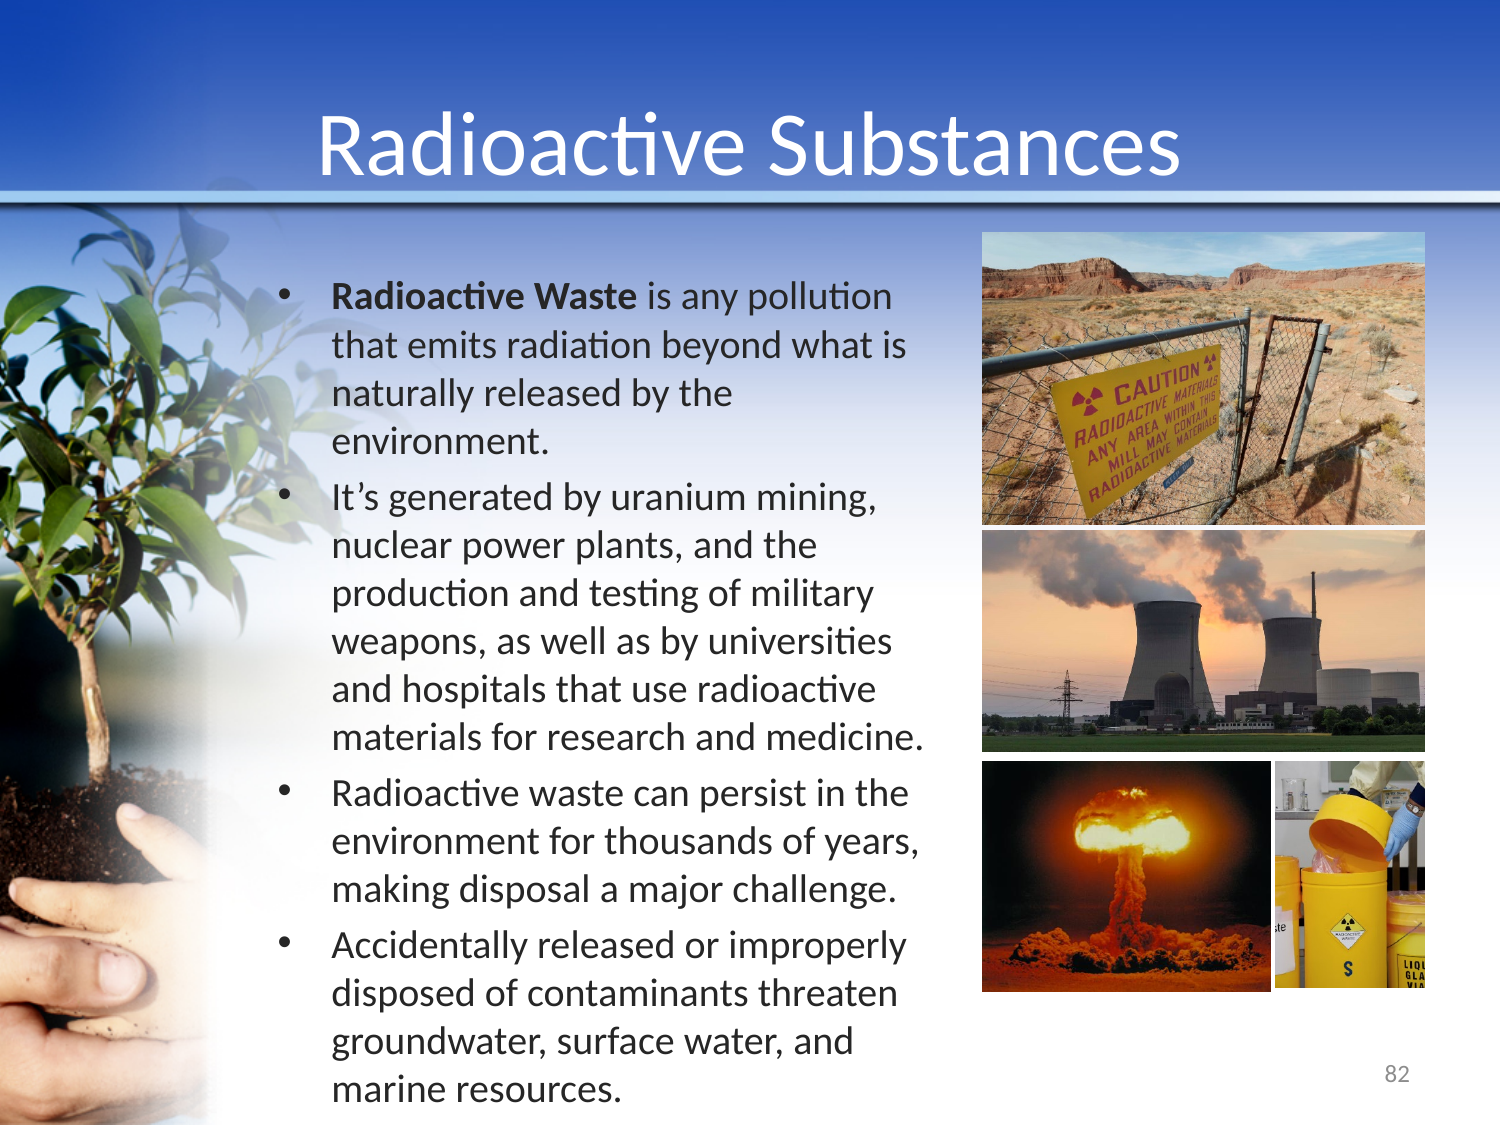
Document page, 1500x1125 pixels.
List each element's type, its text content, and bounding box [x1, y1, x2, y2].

title Radioactive Substances [75, 45, 1425, 233]
list Radioactive Waste is any pollution that emits radiation beyond what is naturally released by the environment. It’s generated by uranium mining, nuclear power plants, and the production and testing of military weapons, as well as by universities and hospitals that use radioactive materials for research and medicine. Radioactive waste can persist in the environment for thousands of years, making disposal a major challenge. Accidentally released or improperly disposed of contaminants threaten groundwater, surface water, and marine resources. [262, 262, 963, 1125]
picture [0, 0, 1500, 1125]
slide_number 82 [1074, 1042, 1425, 1103]
